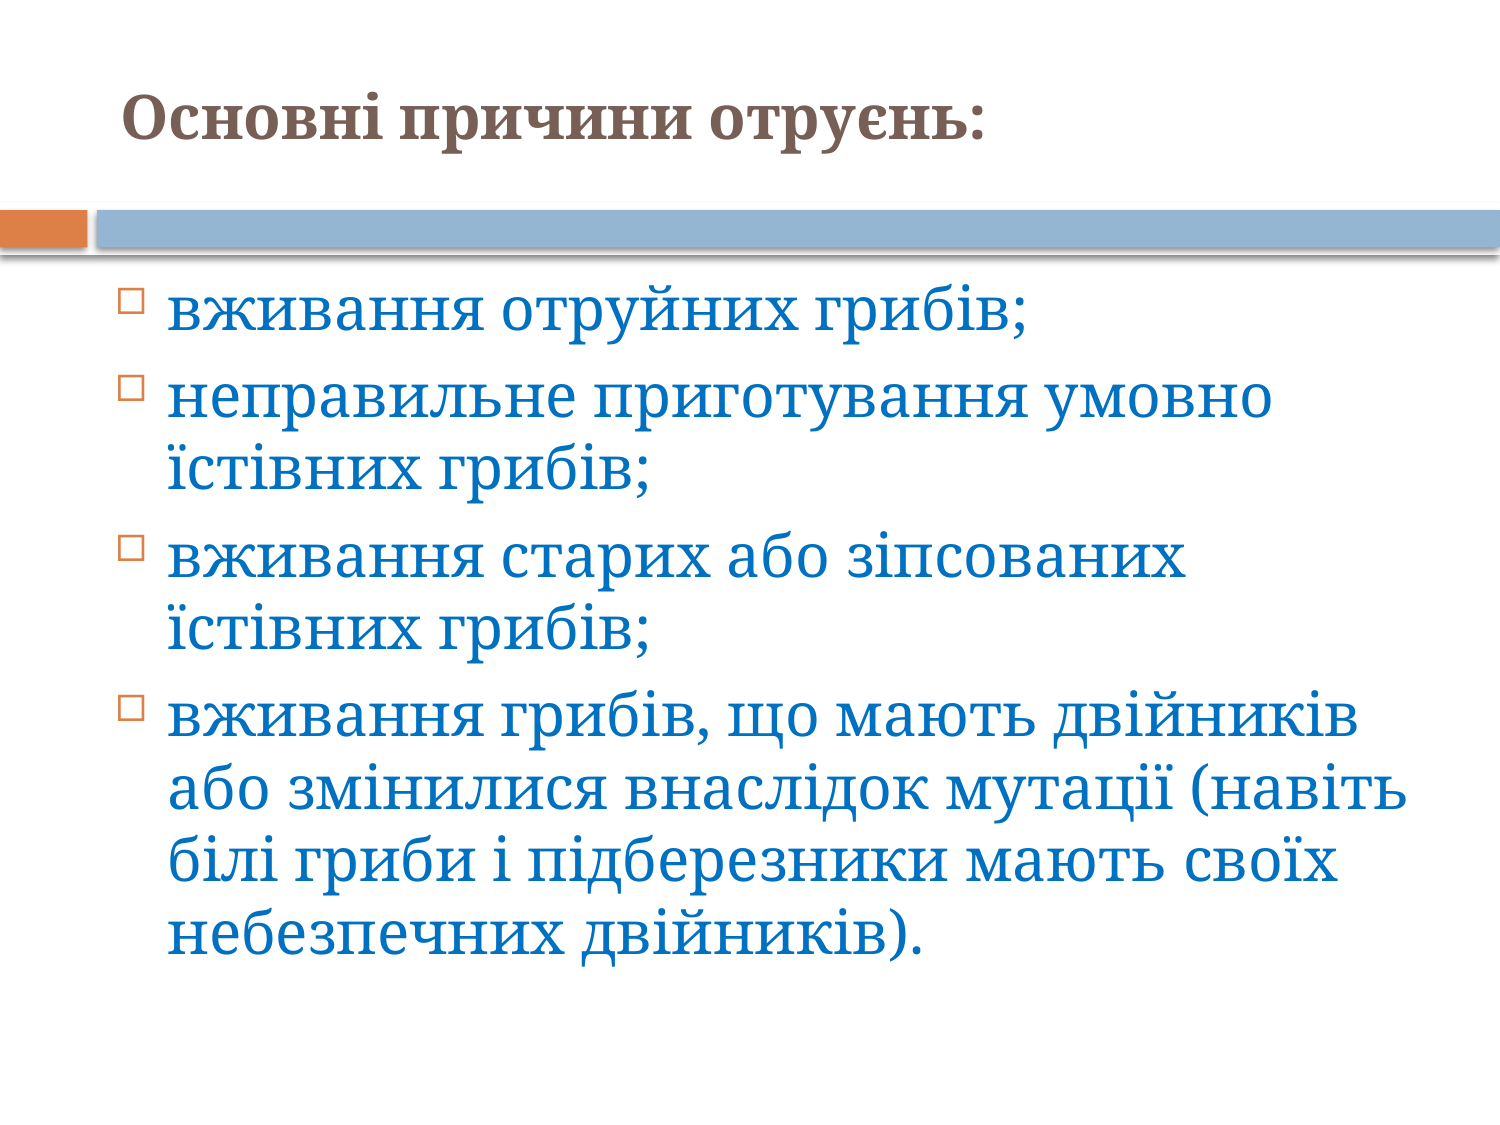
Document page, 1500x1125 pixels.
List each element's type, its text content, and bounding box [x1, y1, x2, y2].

title Основні причини отруєнь: [105, 70, 1443, 233]
list вживання отруйних грибів; неправильне приготування умовно їстівних грибів; вживання старих або зіпсованих їстівних грибів; вживання грибів, що мають двійників або змінилися внаслідок мутації (навіть білі гриби і підберезники мають своїх небезпечних двійників). [100, 262, 1438, 1000]
